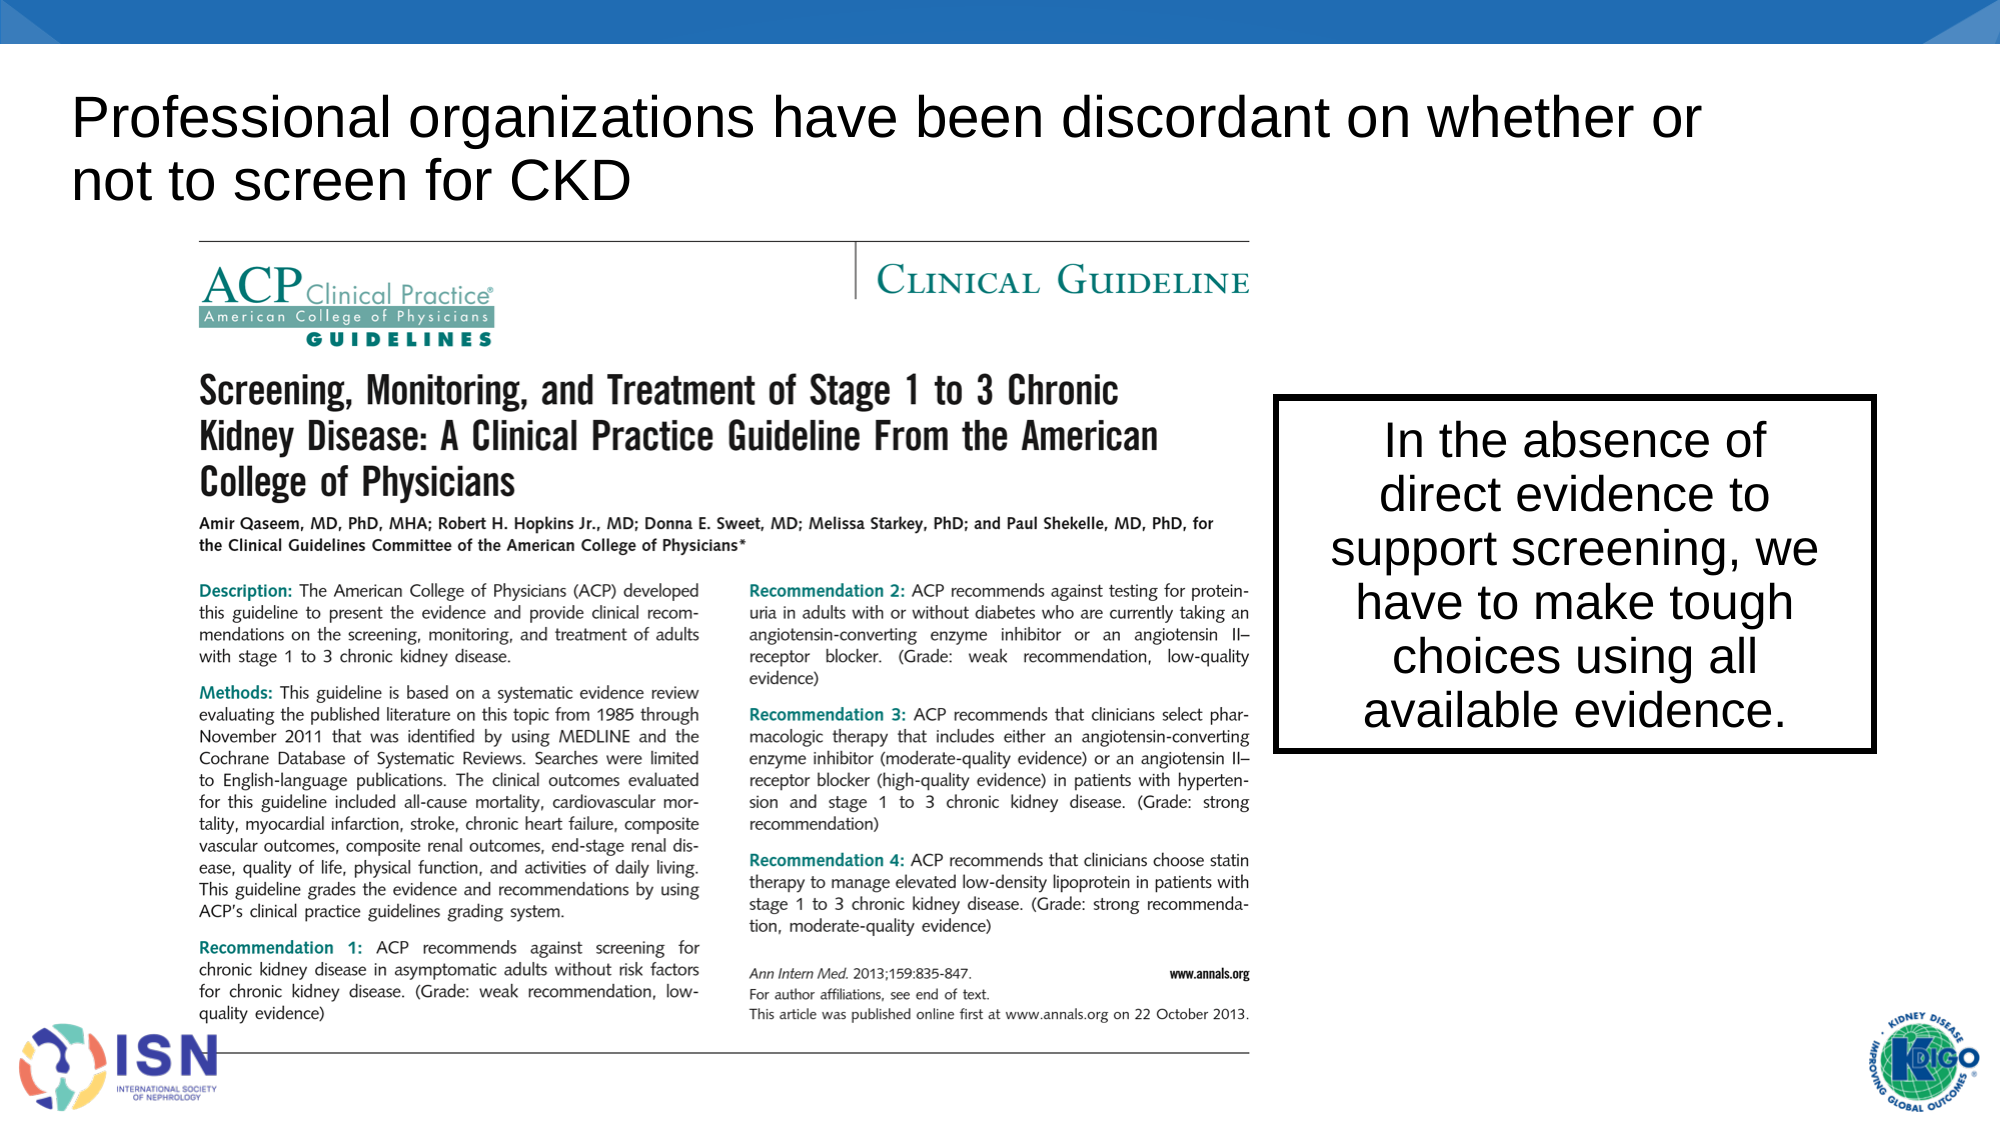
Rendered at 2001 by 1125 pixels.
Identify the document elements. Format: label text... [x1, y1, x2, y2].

text_box Professional organizations have been discordant on whether or not to screen for CKD [56, 79, 1777, 179]
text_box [1275, 397, 1875, 752]
picture [12, 236, 1259, 1118]
picture [0, 0, 2000, 44]
picture [1869, 1012, 1980, 1112]
